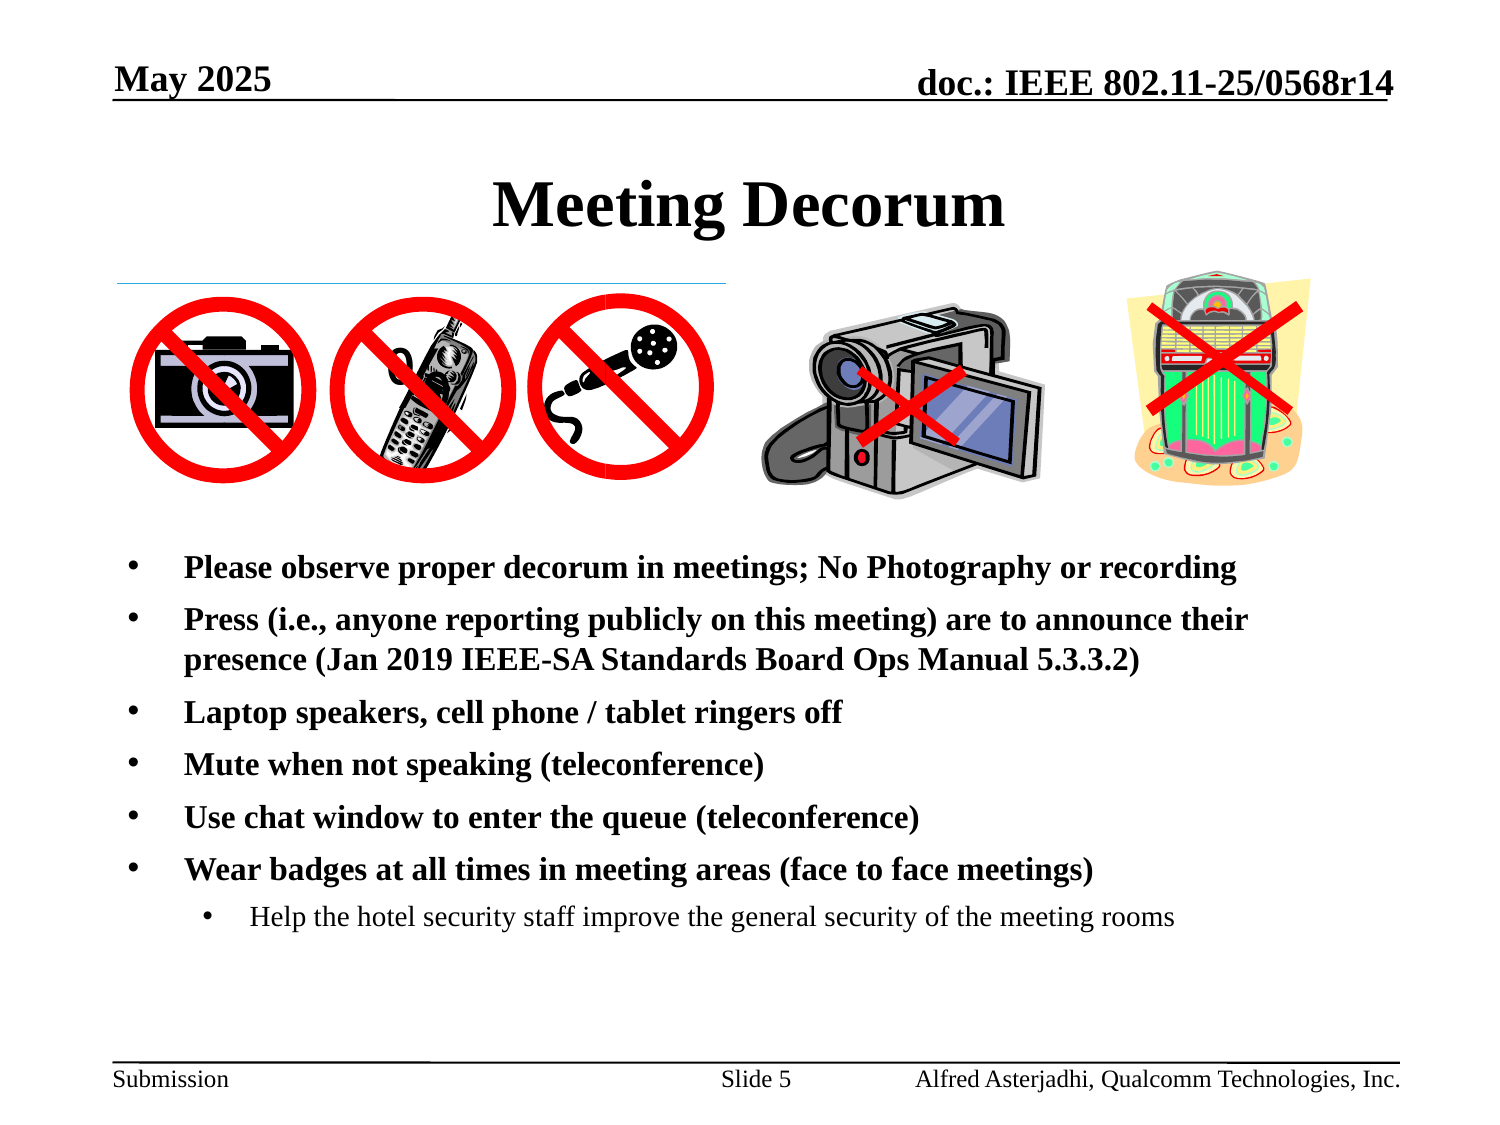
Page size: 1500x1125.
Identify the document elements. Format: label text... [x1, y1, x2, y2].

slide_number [114, 54, 423, 100]
slide_number Slide 5 [712, 1061, 800, 1123]
title Meeting Decorum [112, 112, 1388, 288]
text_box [117, 283, 727, 484]
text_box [1126, 270, 1311, 487]
footer Alfred Asterjadhi, Qualcomm Technologies, Inc. [878, 1061, 1402, 1093]
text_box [761, 302, 1046, 500]
list Please observe proper decorum in meetings; No Photography or recording Press (i.e., anyone reporting publicly on this meeting) are to announce their presence (Jan 2019 IEEE-SA Standards Board Ops Manual 5.3.3.2) Laptop speakers, cell phone / tablet ringers off Mute when not speaking (teleconference) Use chat window to enter the queue (teleconference) Wear badges at all times in meeting areas (face to face meetings) Help the hotel security staff improve the general security of the meeting rooms [112, 537, 1388, 1000]
